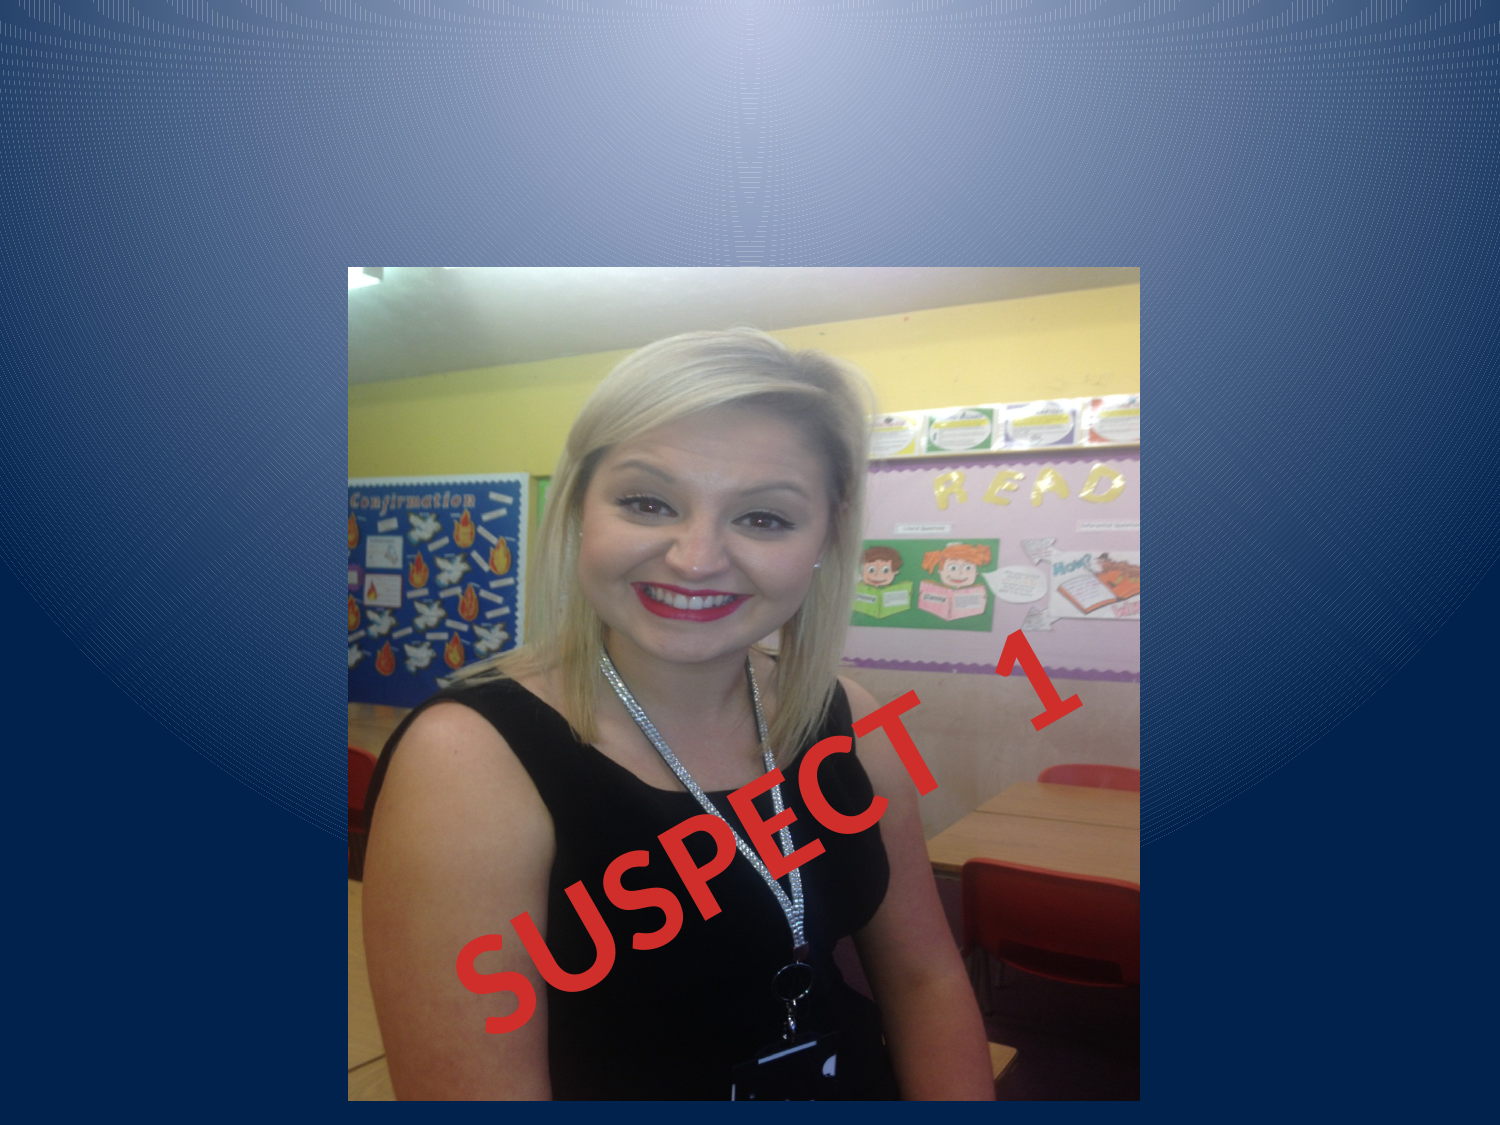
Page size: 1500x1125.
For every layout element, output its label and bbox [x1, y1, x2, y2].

picture [348, 266, 1140, 1101]
